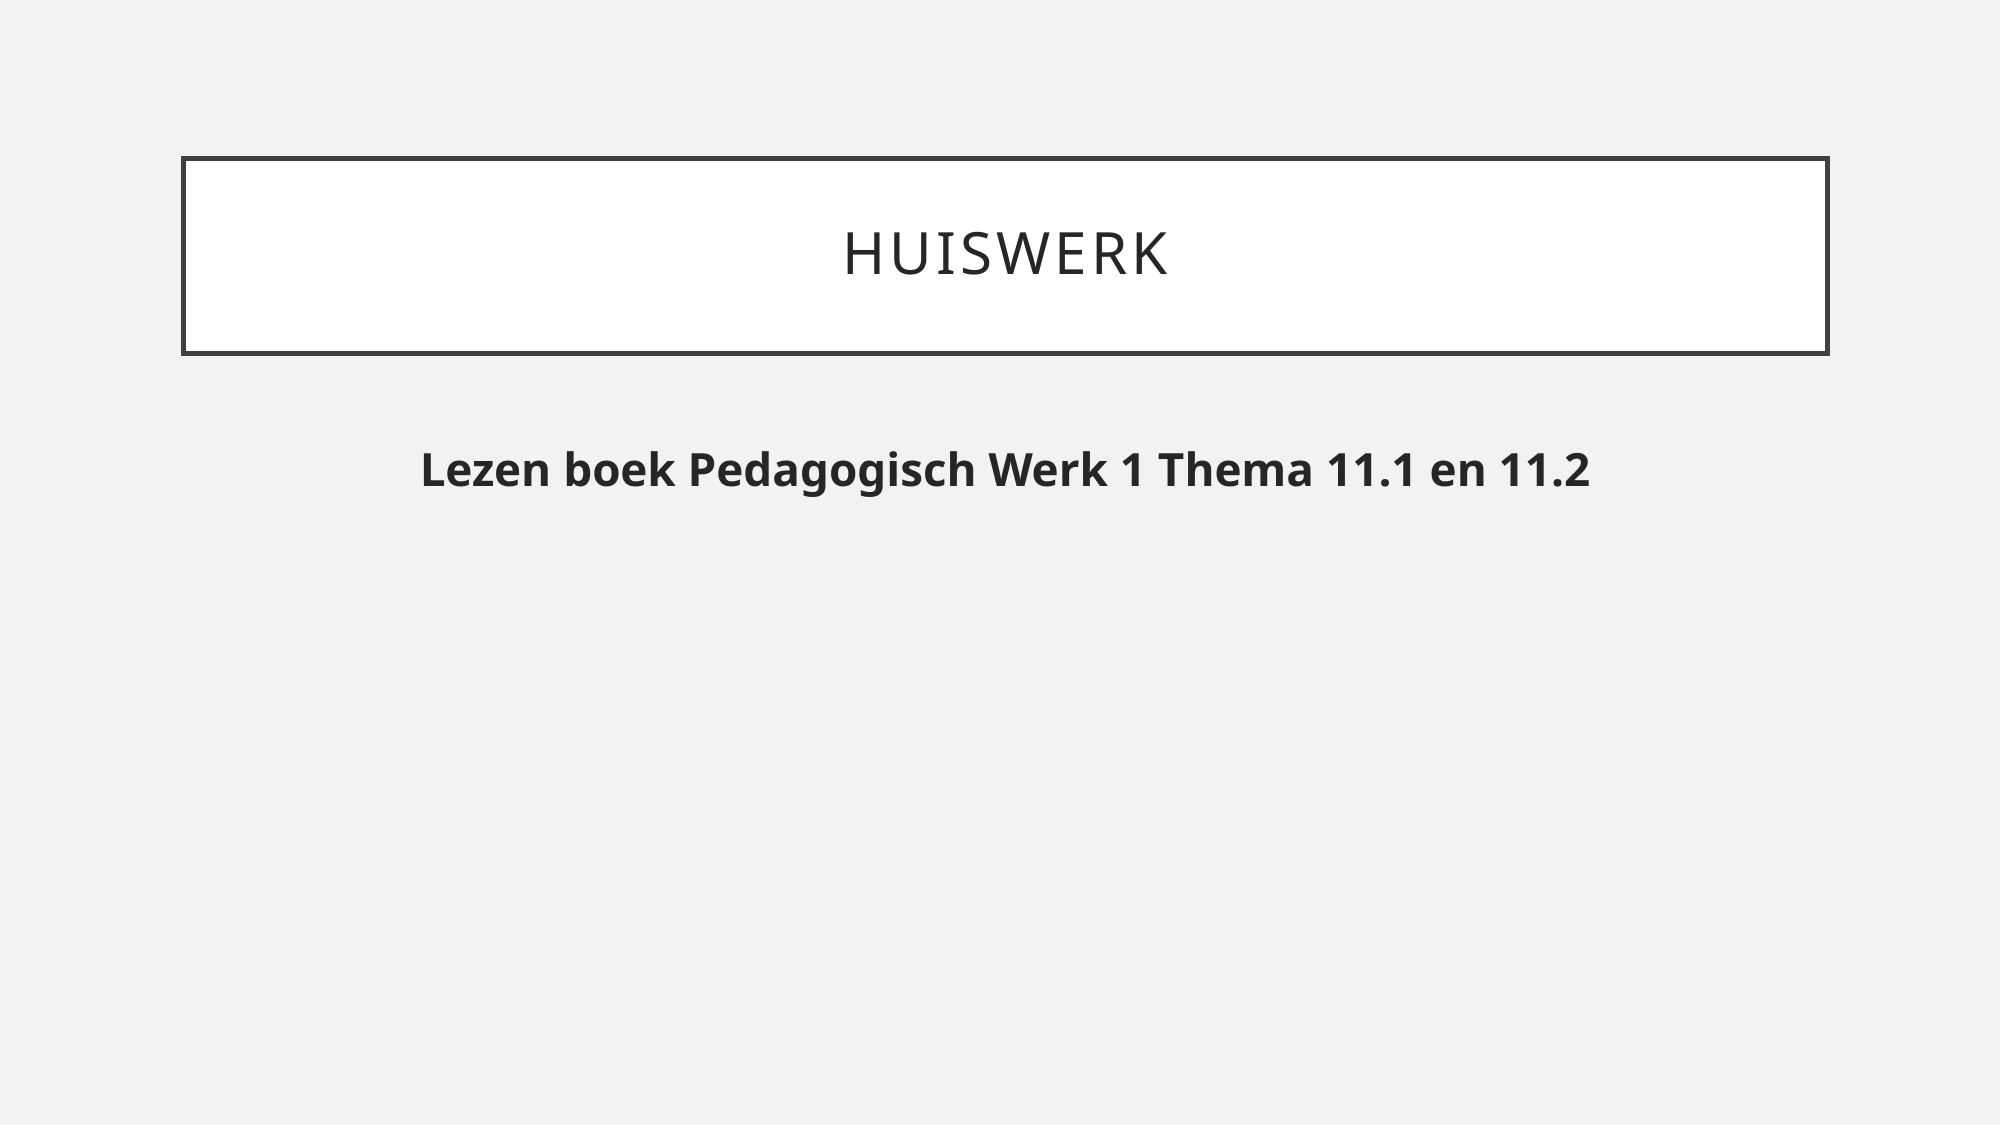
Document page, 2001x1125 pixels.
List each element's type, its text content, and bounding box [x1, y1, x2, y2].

list Lezen boek Pedagogisch Werk 1 Thema 11.1 en 11.2 [183, 432, 1828, 942]
title Huiswerk [181, 156, 1830, 356]
